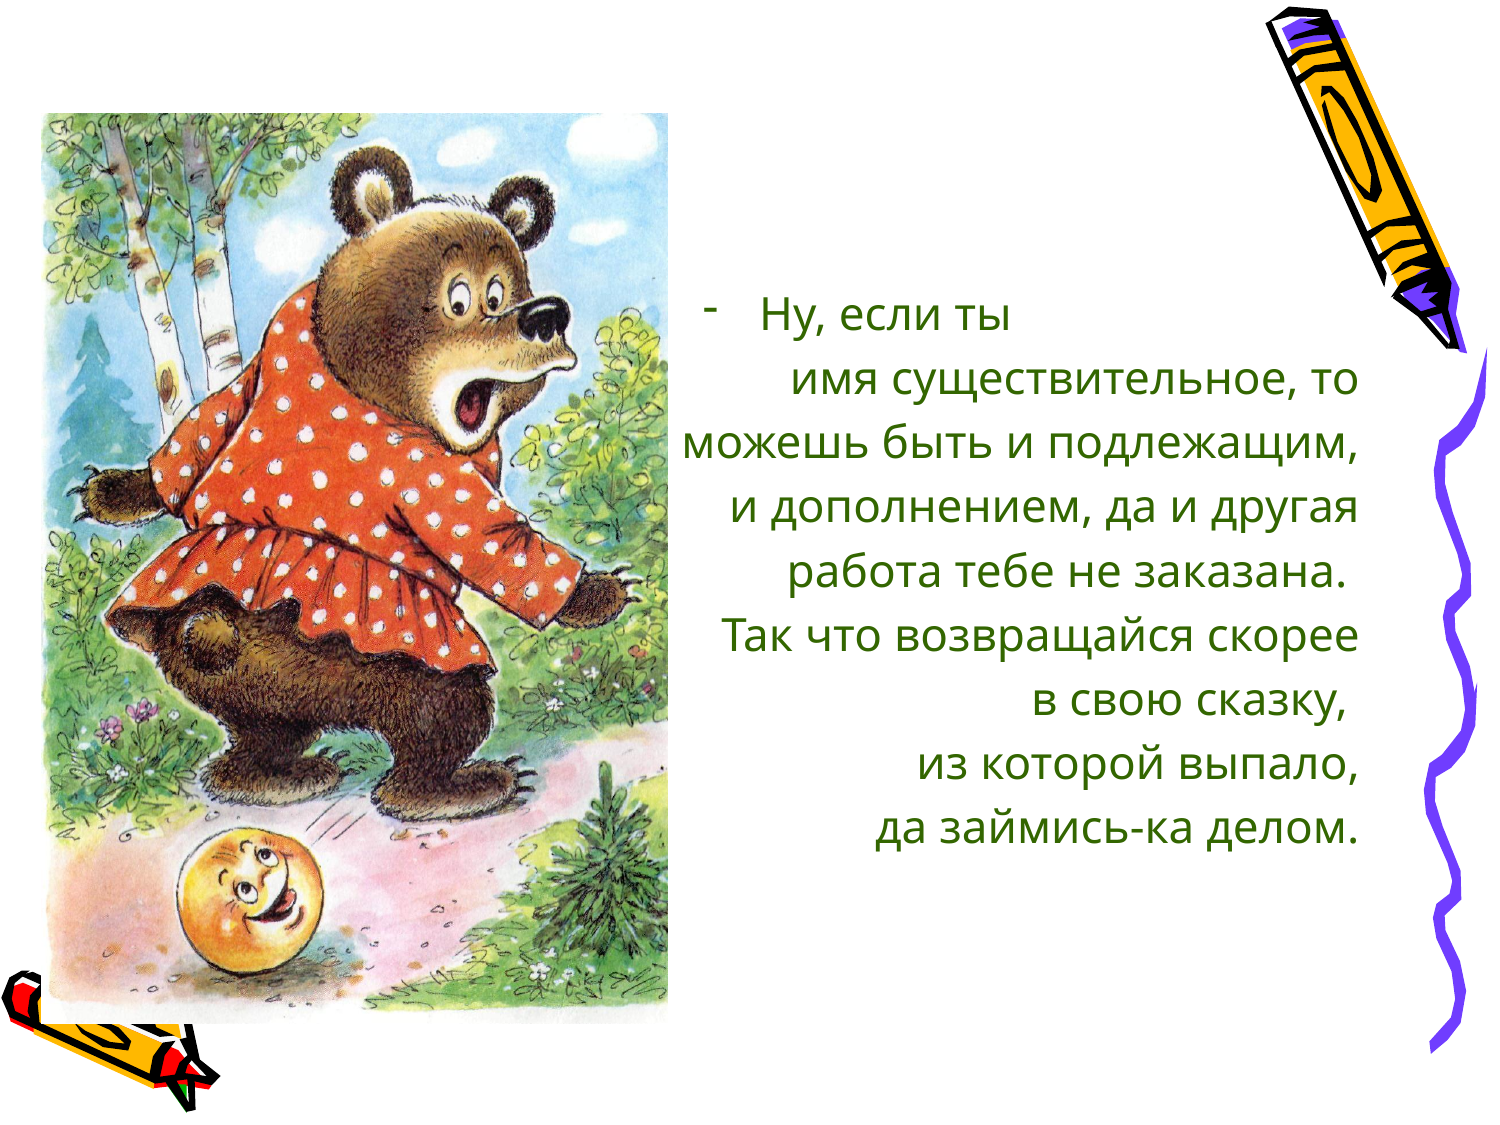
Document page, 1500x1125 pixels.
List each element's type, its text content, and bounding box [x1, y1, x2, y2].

list Ну, если ты имя существительное, то можешь быть и подлежащим, и дополнением, да и другая работа тебе не заказана. Так что возвращайся скорее в свою сказку, из которой выпало, да займись-ка делом. [112, 148, 1376, 1036]
picture [40, 113, 668, 1024]
